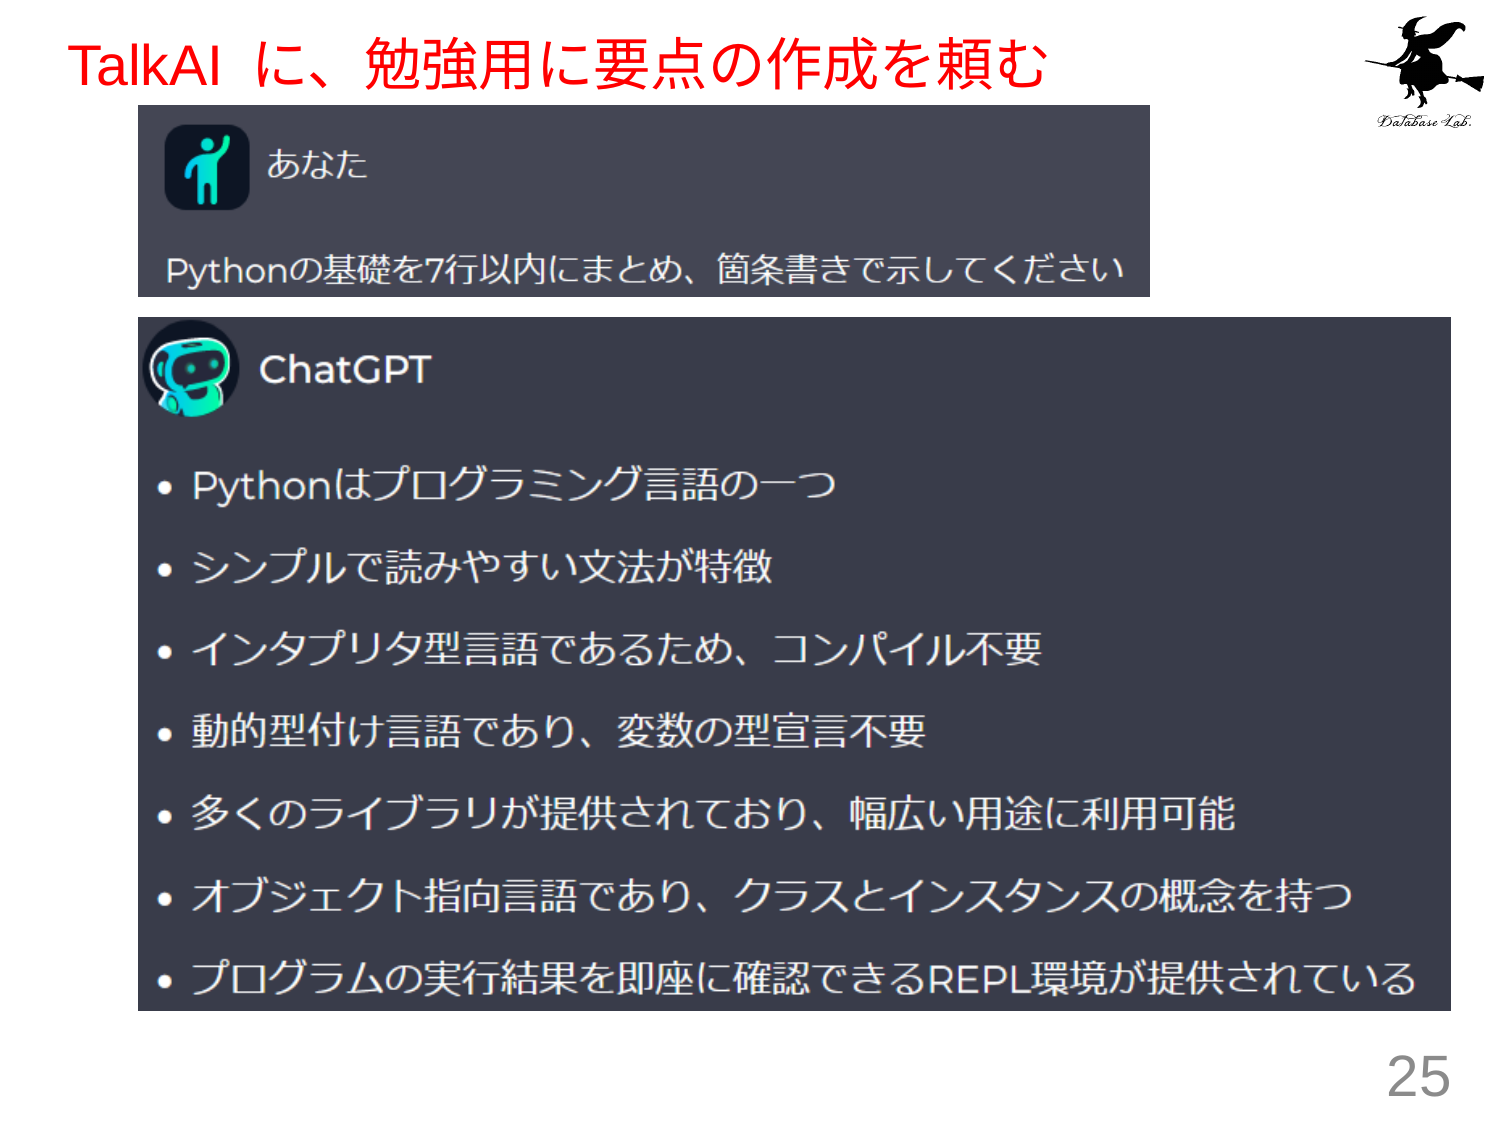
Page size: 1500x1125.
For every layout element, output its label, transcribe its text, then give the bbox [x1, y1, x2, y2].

picture [1362, 14, 1486, 130]
picture [138, 105, 1150, 297]
picture [138, 317, 1451, 1011]
slide_number 25 [1129, 1042, 1467, 1103]
title TalkAI に、勉強用に要点の作成を頼む [52, 28, 1441, 106]
